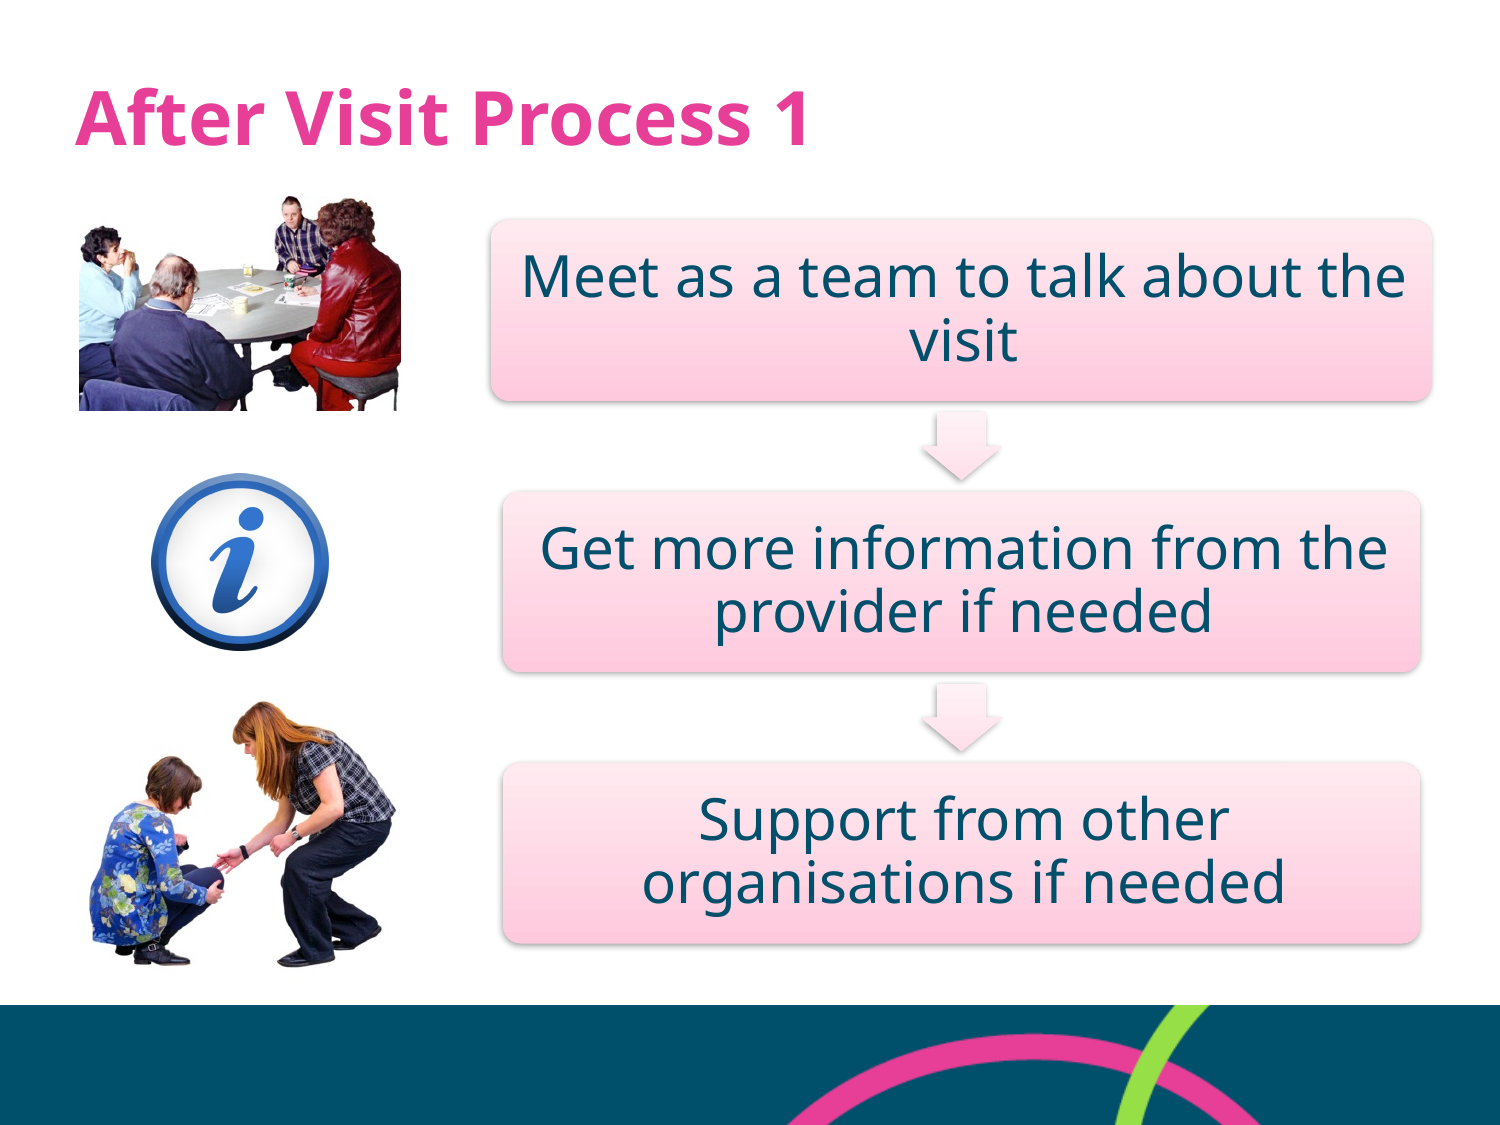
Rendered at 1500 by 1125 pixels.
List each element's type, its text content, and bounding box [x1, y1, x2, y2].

picture [151, 473, 329, 652]
title After Visit Process 1 [75, 70, 1422, 148]
picture [788, 1005, 1260, 1125]
picture [79, 196, 401, 411]
picture [79, 685, 401, 984]
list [502, 219, 1421, 945]
